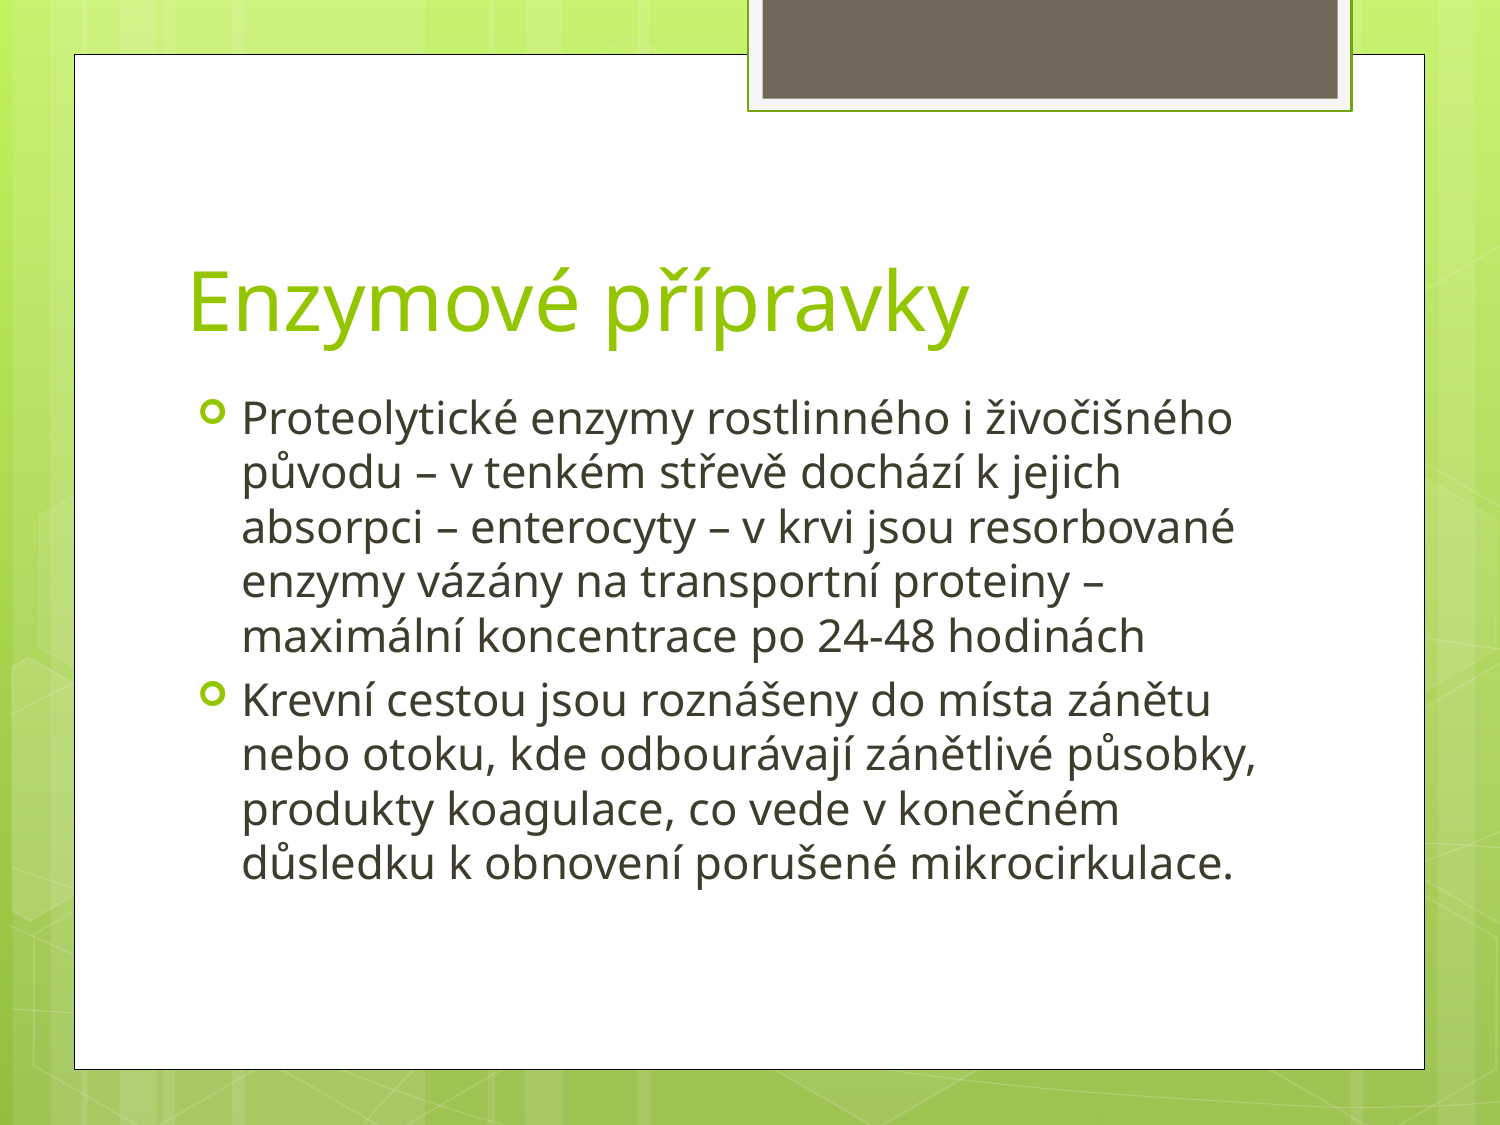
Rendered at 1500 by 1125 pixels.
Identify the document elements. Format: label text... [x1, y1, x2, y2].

list Proteolytické enzymy rostlinného i živočišného původu – v tenkém střevě dochází k jejich absorpci – enterocyty – v krvi jsou resorbované enzymy vázány na transportní proteiny – maximální koncentrace po 24-48 hodinách Krevní cestou jsou roznášeny do místa zánětu nebo otoku, kde odbourávají zánětlivé působky, produkty koagulace, co vede v konečném důsledku k obnovení porušené mikrocirkulace. [171, 381, 1283, 957]
title Enzymové přípravky [171, 168, 1324, 357]
